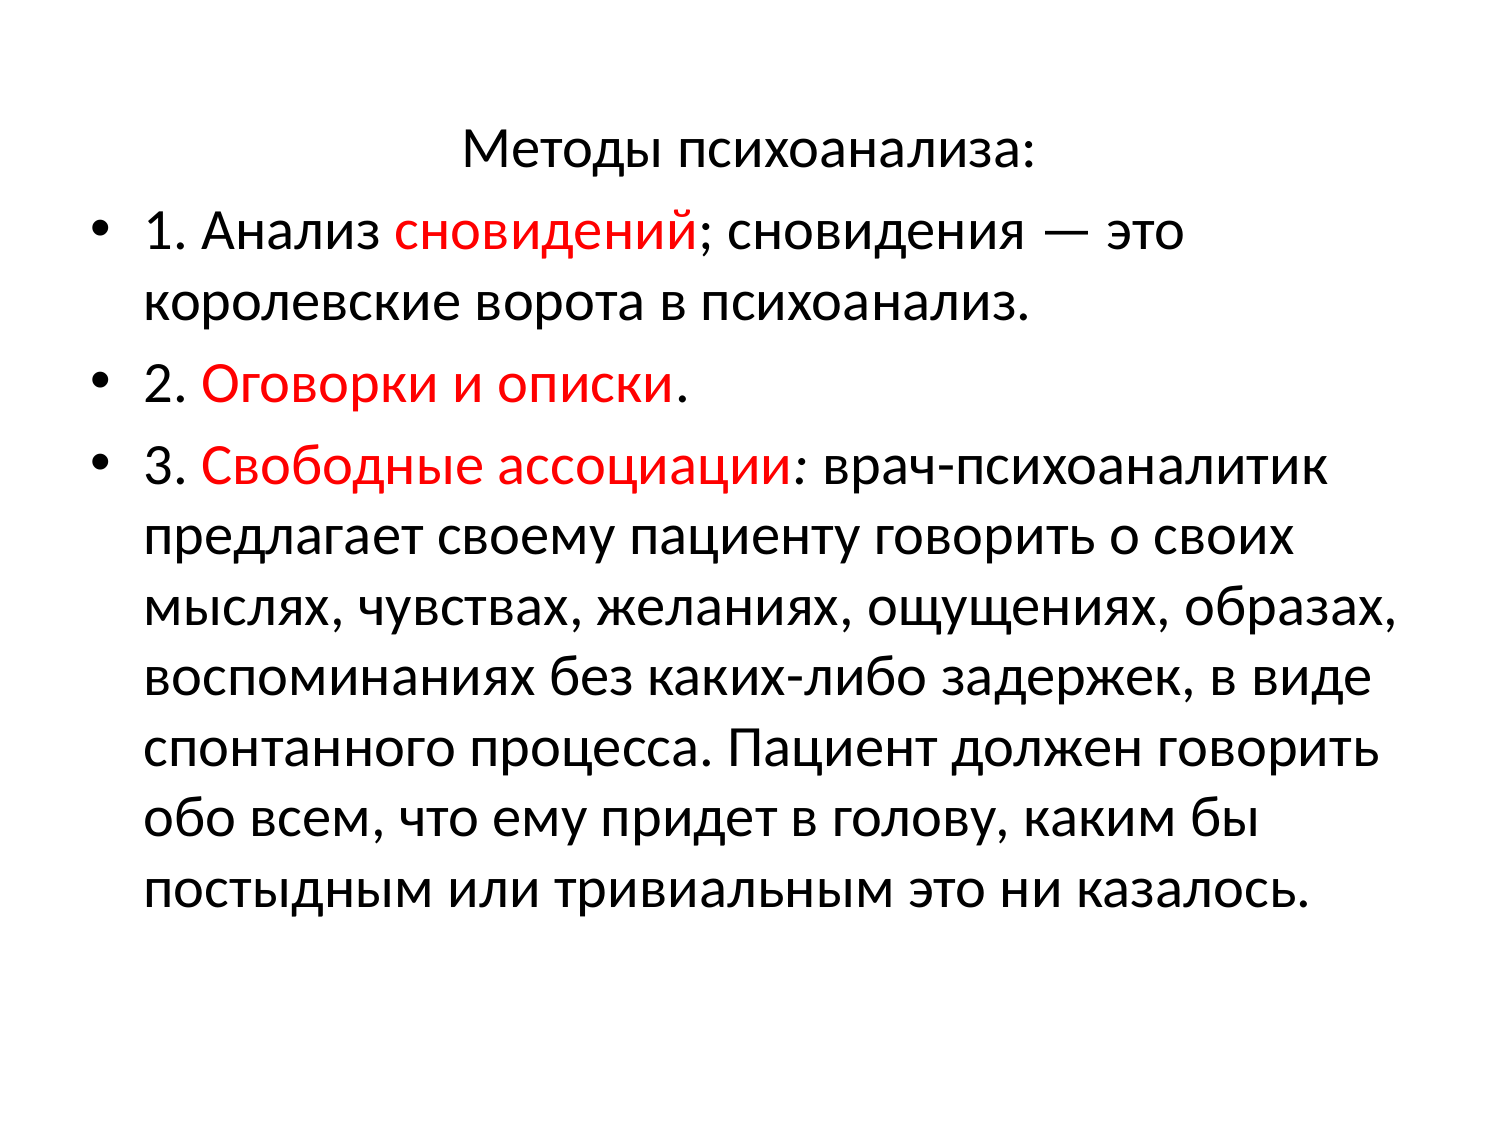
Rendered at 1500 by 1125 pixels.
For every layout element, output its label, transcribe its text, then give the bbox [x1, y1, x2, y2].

list Методы психоанализа: 1. Анализ сновидений; сновидения — это королевские ворота в психоанализ. 2. Оговорки и описки. 3. Свободные ассоциации: врач-психоаналитик предлагает своему пациенту говорить о своих мыслях, чувствах, желаниях, ощущениях, образах, воспоминаниях без каких-либо задержек, в виде спонтанного процесса. Пациент должен говорить обо всем, что ему придет в голову, каким бы постыдным или тривиальным это ни казалось. [75, 101, 1425, 1005]
